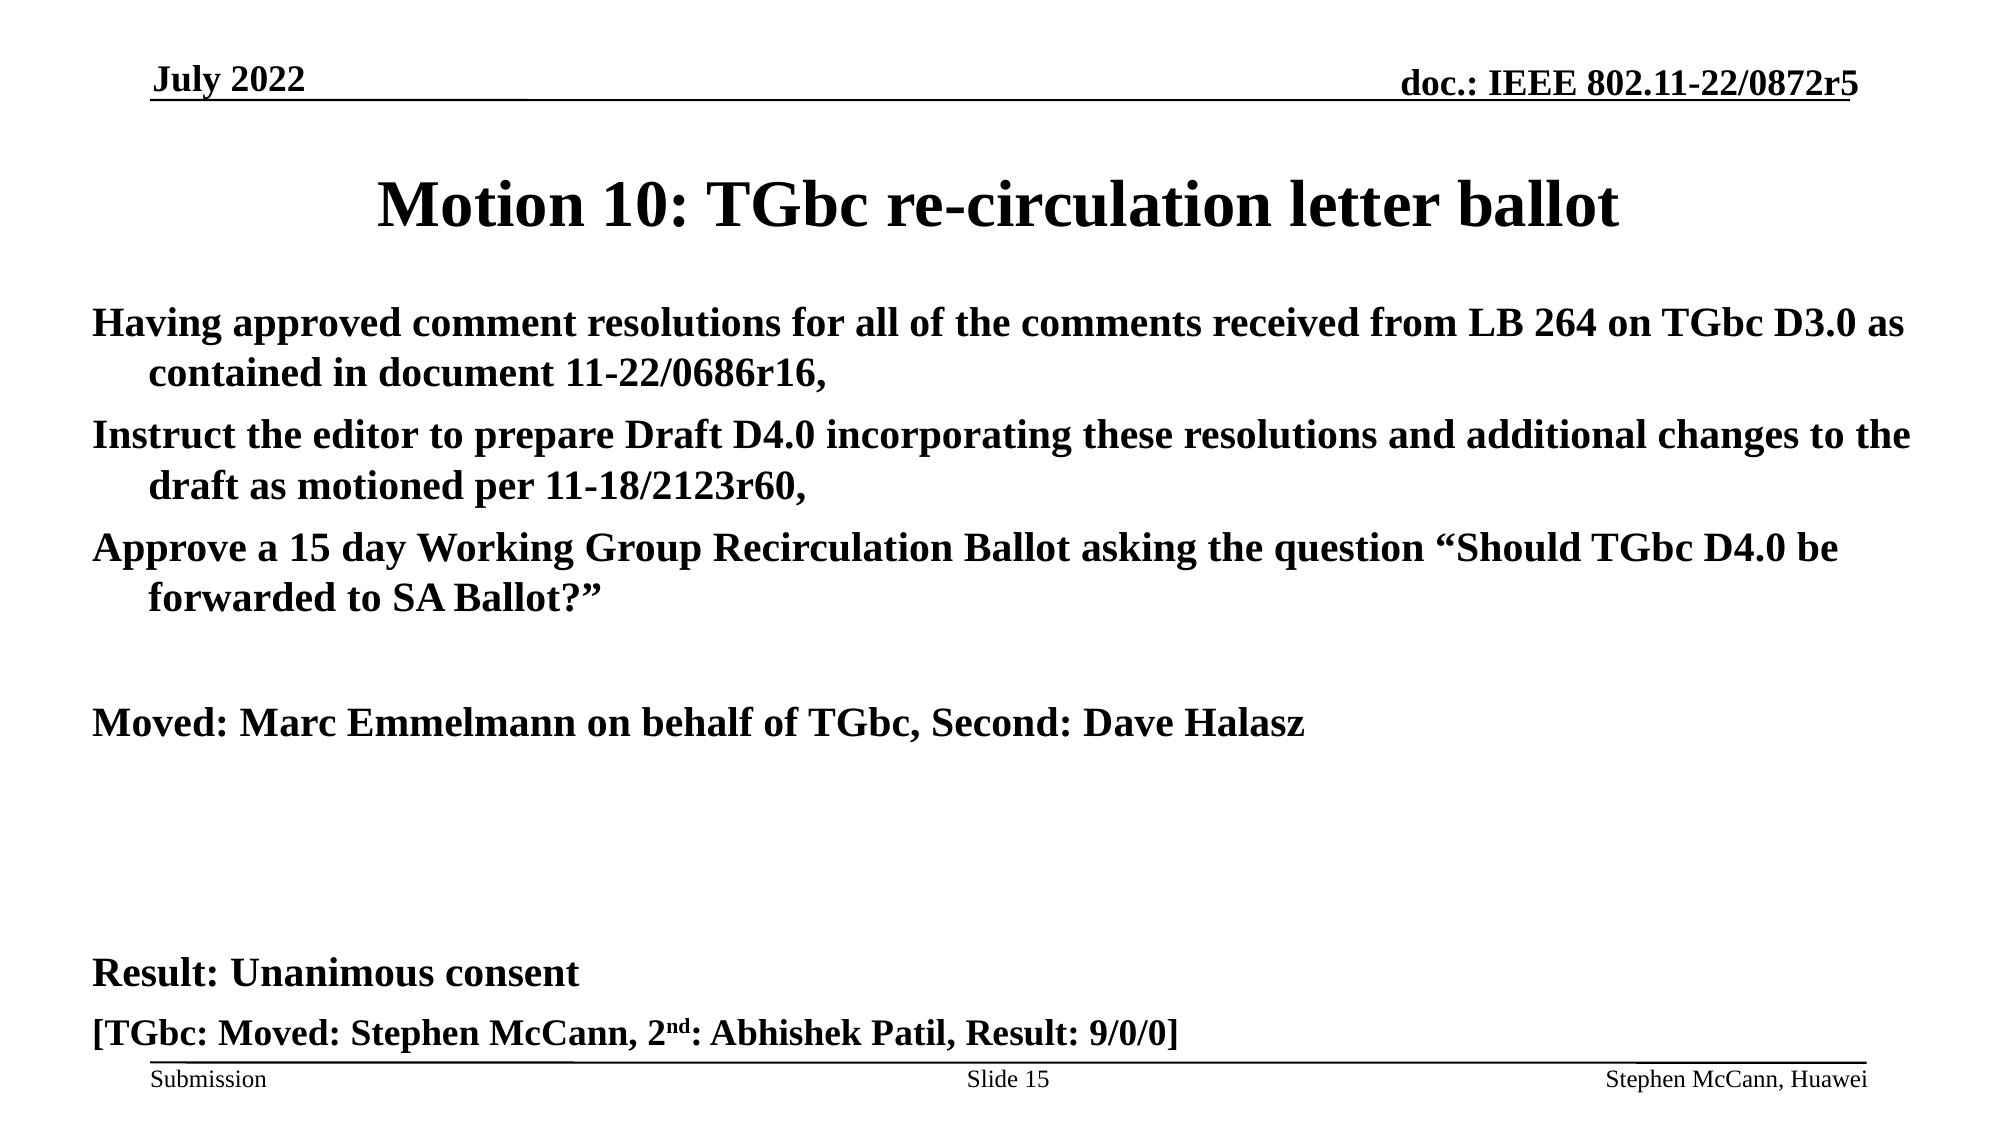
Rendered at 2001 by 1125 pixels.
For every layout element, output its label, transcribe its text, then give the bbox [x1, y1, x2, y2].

slide_number Slide 15 [950, 1061, 1067, 1123]
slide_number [152, 54, 563, 100]
list Having approved comment resolutions for all of the comments received from LB 264 on TGbc D3.0 as contained in document 11-22/0686r16, Instruct the editor to prepare Draft D4.0 incorporating these resolutions and additional changes to the draft as motioned per 11-18/2123r60, Approve a 15 day Working Group Recirculation Ballot asking the question “Should TGbc D4.0 be forwarded to SA Ballot?” Moved: Marc Emmelmann on behalf of TGbc, Second: Dave Halasz Result: Unanimous consent [TGbc: Moved: Stephen McCann, 2nd: Abhishek Patil, Result: 9/0/0] [76, 286, 1940, 1051]
footer Stephen McCann, Huawei [1171, 1061, 1869, 1093]
title Motion 10: TGbc re-circulation letter ballot [149, 112, 1850, 286]
